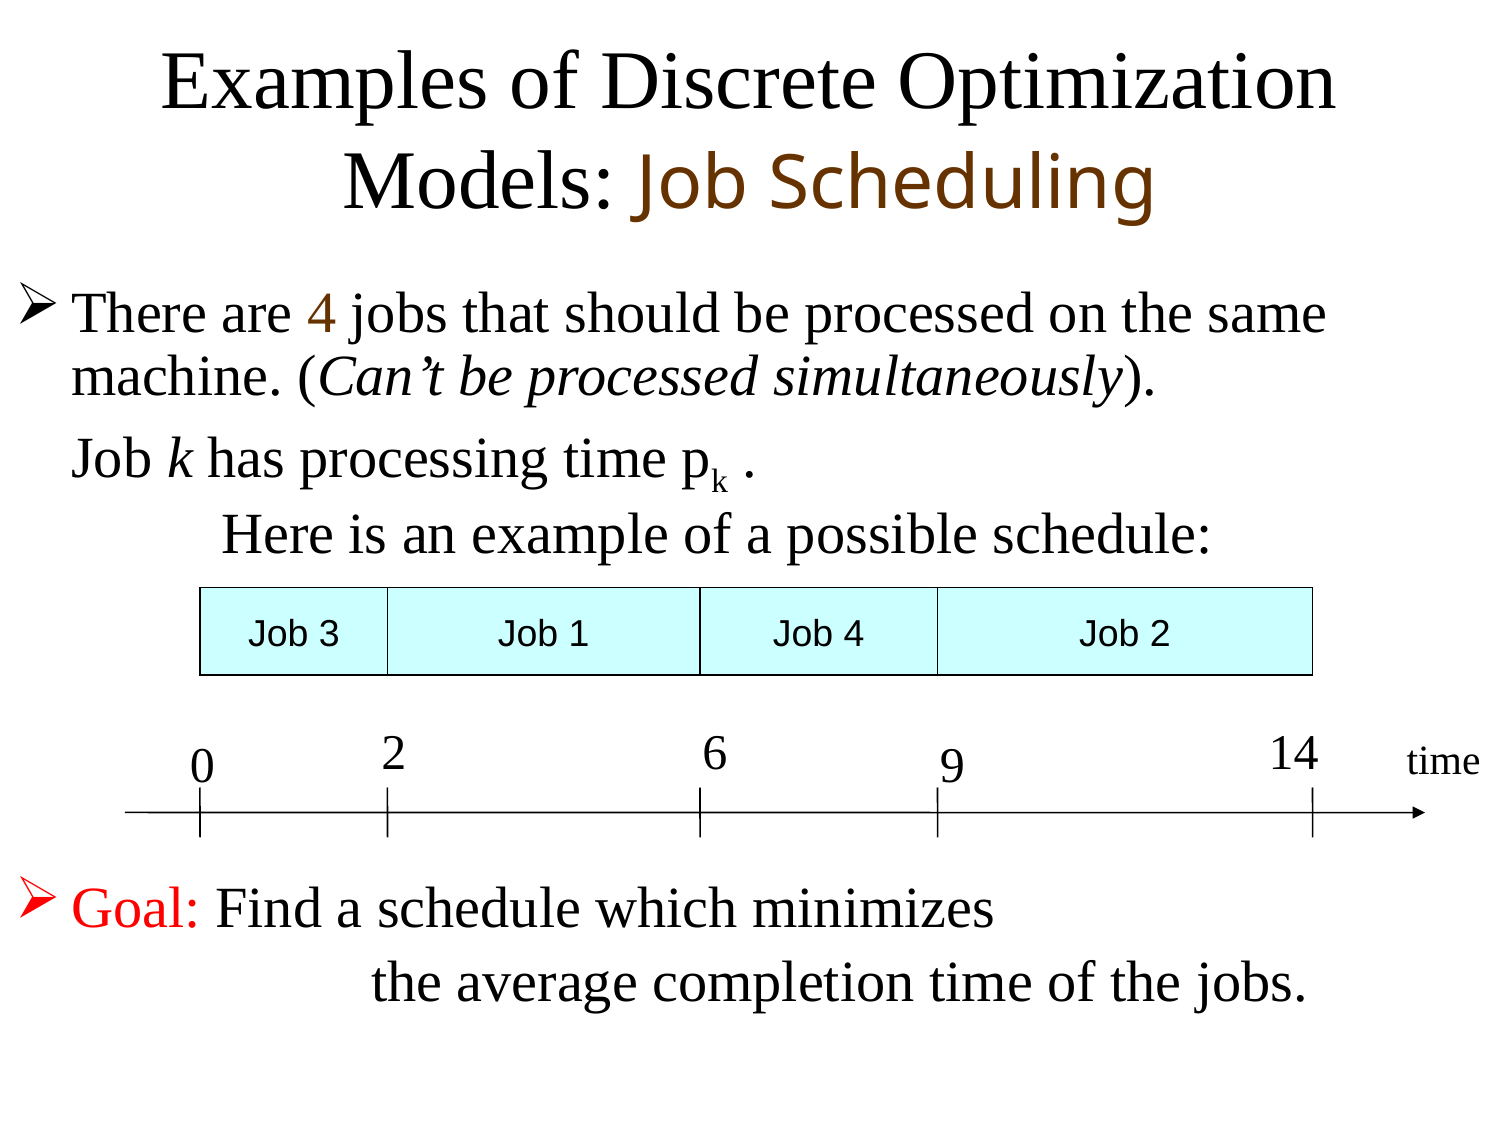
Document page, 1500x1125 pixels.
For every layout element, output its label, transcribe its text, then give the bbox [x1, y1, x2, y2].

text_box 6 [687, 712, 738, 788]
title Examples of Discrete Optimization Models: Job Scheduling [112, 0, 1388, 250]
text_box 2 [362, 712, 425, 788]
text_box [199, 587, 1313, 676]
text_box 14 [1237, 712, 1350, 788]
list There are 4 jobs that should be processed on the same machine. (Can’t be processed simultaneously). Job k has processing time pk . Here is an example of a possible schedule: Goal: Find a schedule which minimizes the average completion time of the jobs. [0, 275, 1500, 1050]
text_box 9 [924, 724, 975, 800]
text_box time [1387, 725, 1500, 790]
text_box 0 [174, 724, 225, 800]
text_box [1313, 806, 1426, 819]
